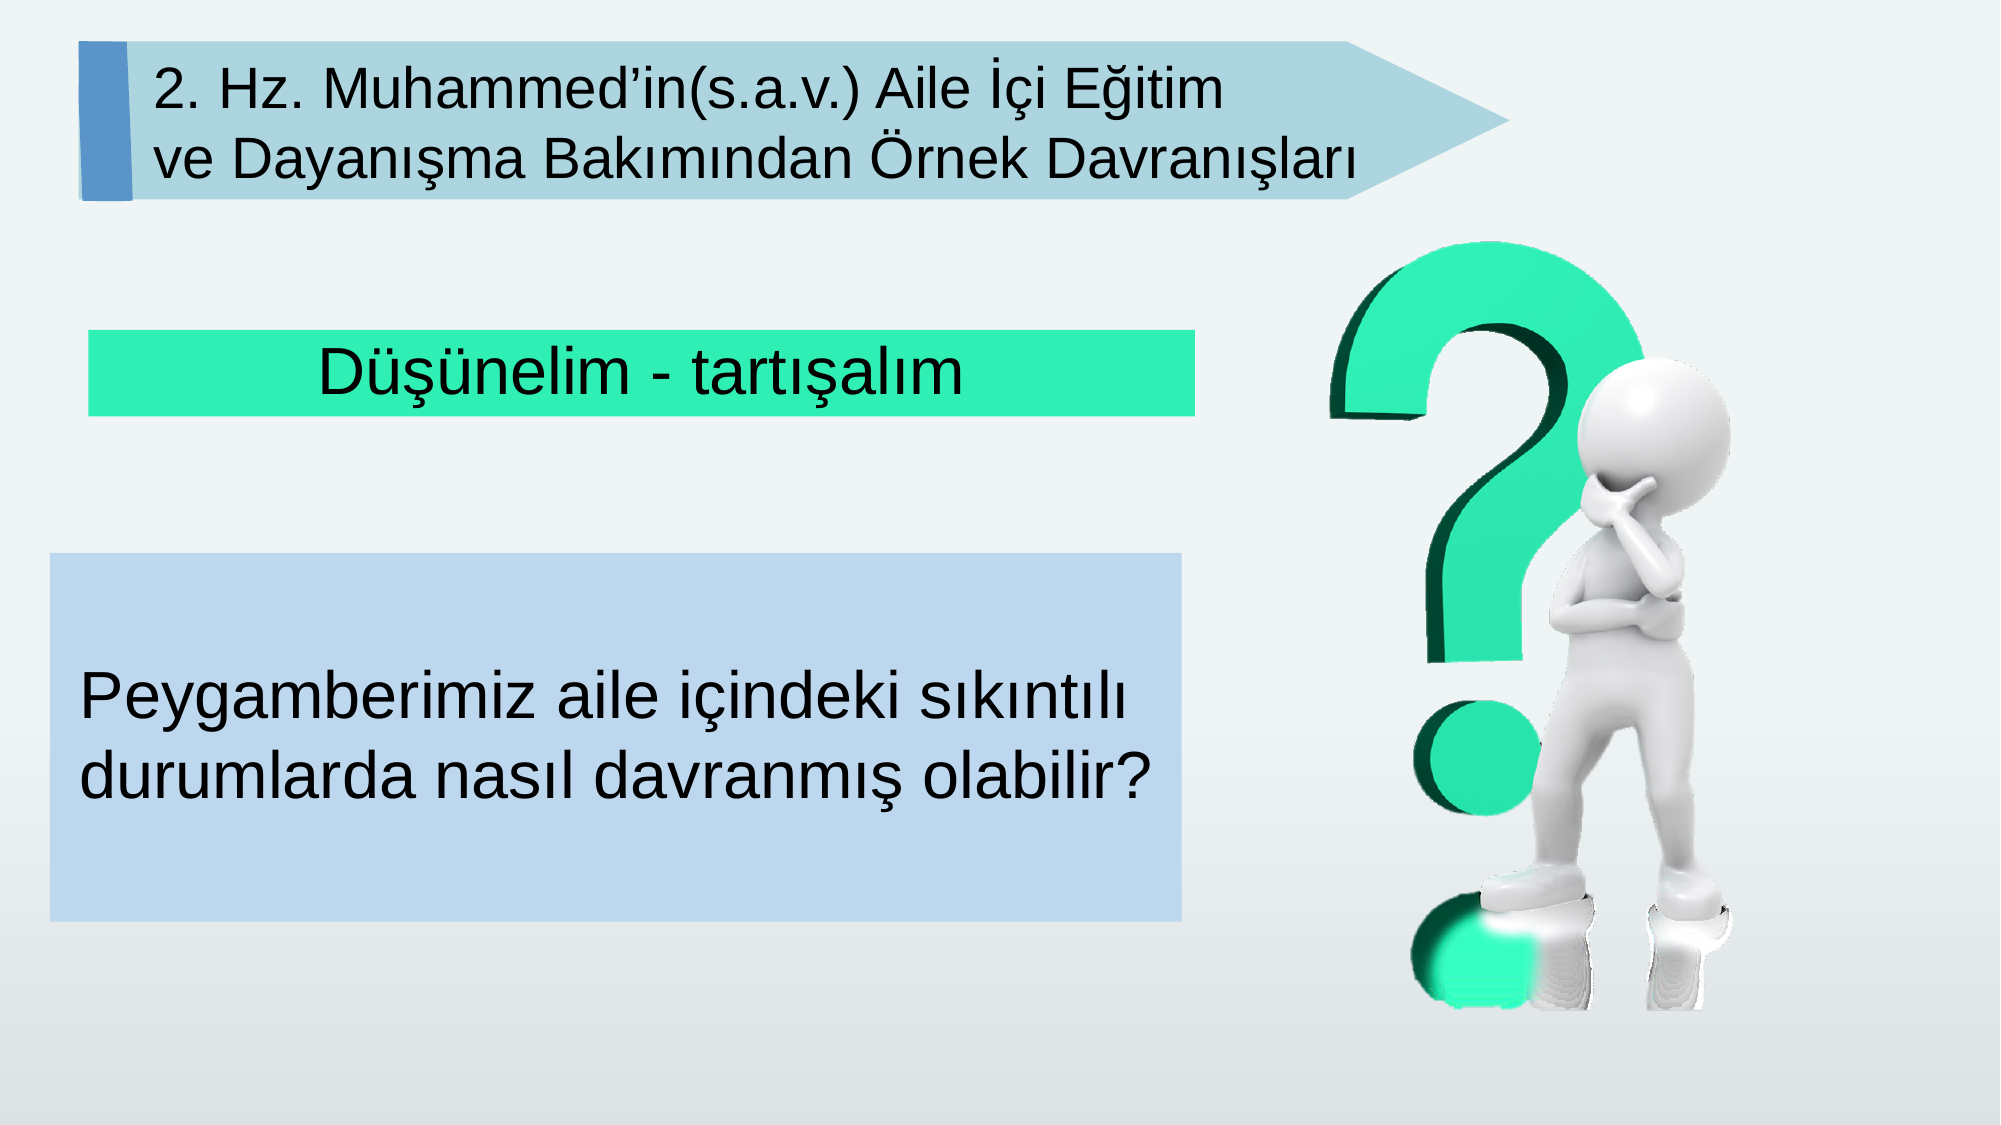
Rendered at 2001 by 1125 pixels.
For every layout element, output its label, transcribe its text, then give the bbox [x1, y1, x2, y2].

text_box [78, 41, 133, 202]
picture [1241, 227, 1970, 1027]
text_box Peygamberimiz aile içindeki sıkıntılı durumlarda nasıl davranmış olabilir? [64, 644, 1195, 819]
text_box Düşünelim - tartışalım [88, 329, 1196, 417]
text_box [49, 552, 1182, 922]
text_box 2. Hz. Muhammed’in(s.a.v.) Aile İçi Eğitim ve Dayanışma Bakımından Örnek Davranışları [77, 40, 1513, 201]
